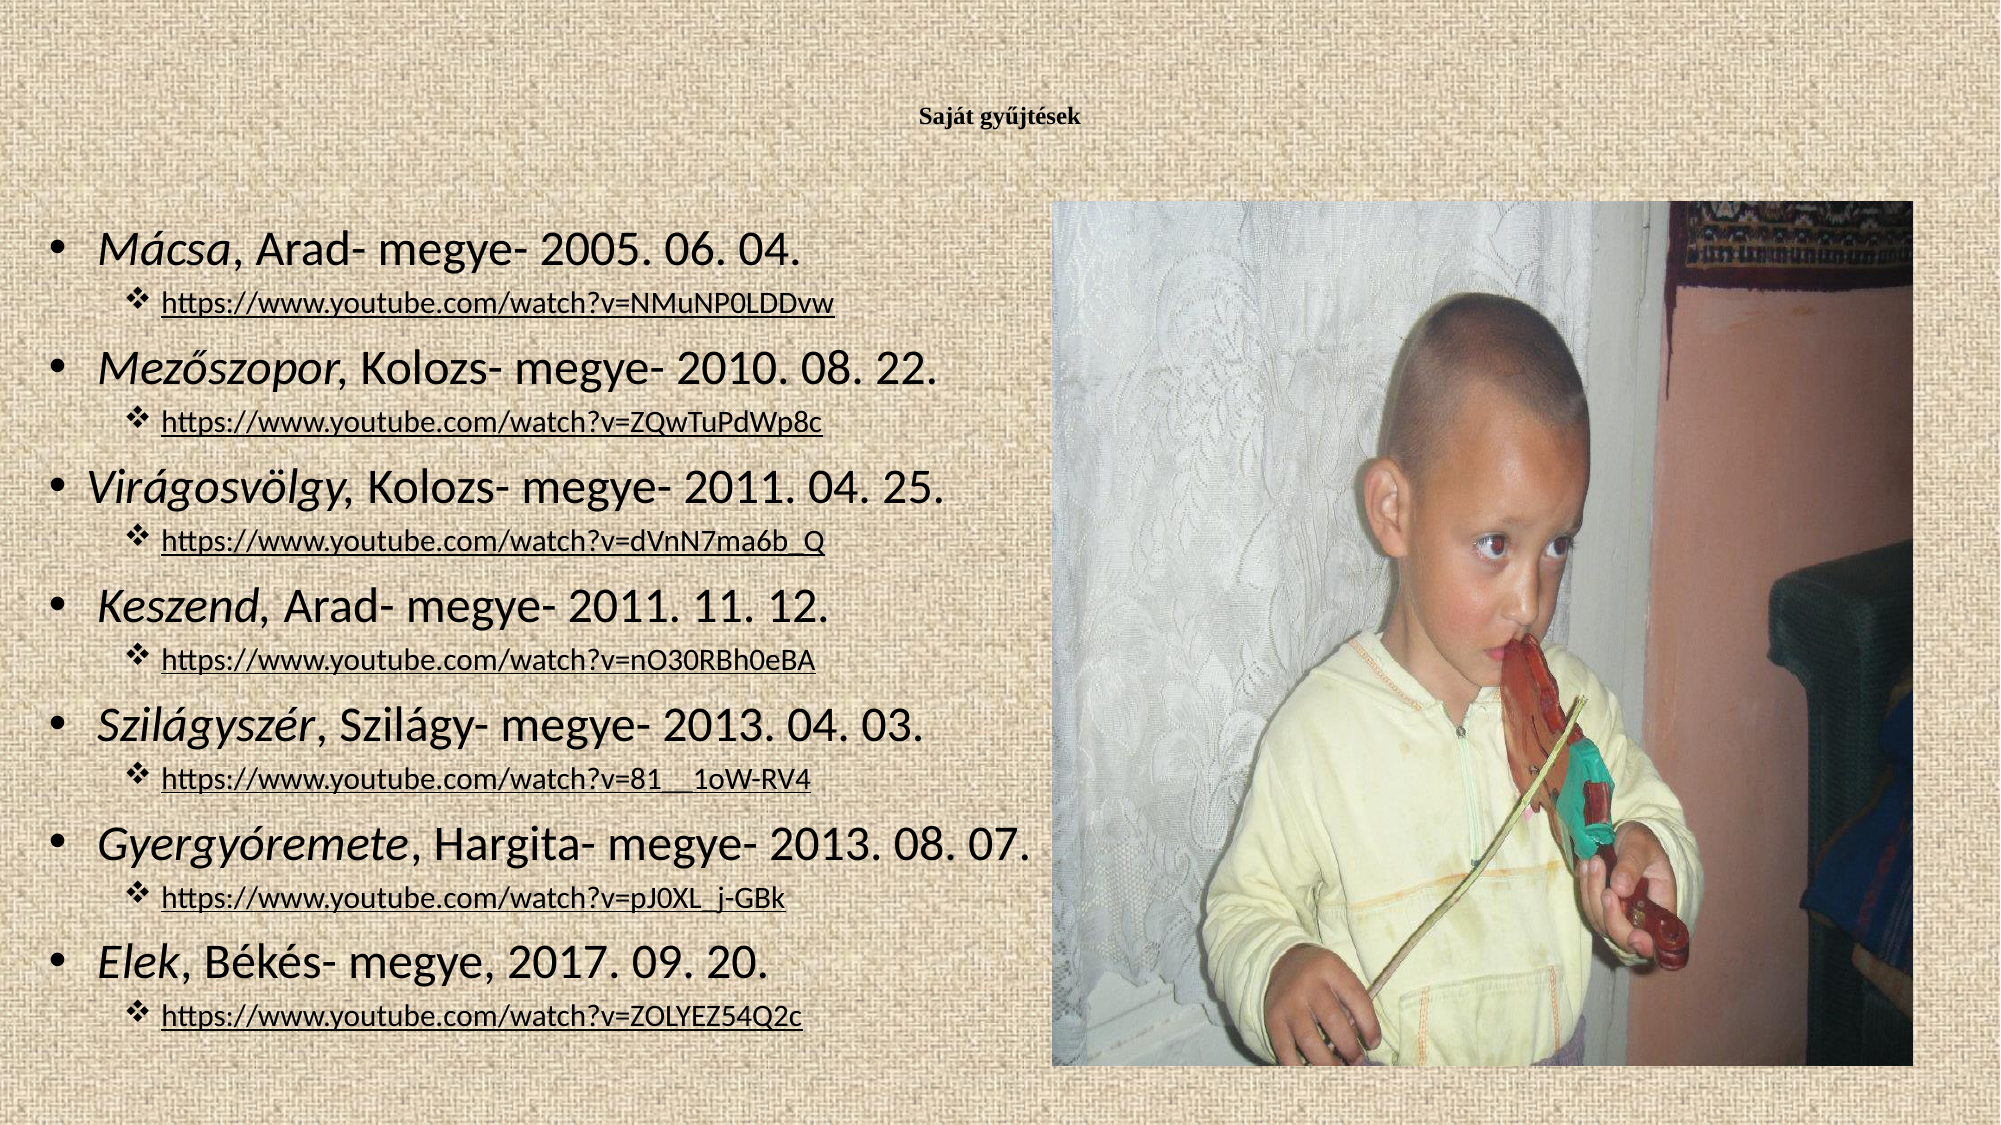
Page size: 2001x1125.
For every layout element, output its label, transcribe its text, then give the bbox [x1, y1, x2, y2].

list Mácsa, Arad- megye- 2005. 06. 04. https://www.youtube.com/watch?v=NMuNP0LDDvw Mezőszopor, Kolozs- megye- 2010. 08. 22. https://www.youtube.com/watch?v=ZQwTuPdWp8c Virágosvölgy, Kolozs- megye- 2011. 04. 25. https://www.youtube.com/watch?v=dVnN7ma6b_Q Keszend, Arad- megye- 2011. 11. 12. https://www.youtube.com/watch?v=nO30RBh0eBA Szilágyszér, Szilágy- megye- 2013. 04. 03. https://www.youtube.com/watch?v=81__1oW-RV4 Gyergyóremete, Hargita- megye- 2013. 08. 07. https://www.youtube.com/watch?v=pJ0XL_j-GBk Elek, Békés- megye, 2017. 09. 20. https://www.youtube.com/watch?v=ZOLYEZ54Q2c [33, 214, 1052, 1052]
picture [1052, 201, 1913, 1066]
title Saját gyűjtések [237, 95, 1763, 168]
